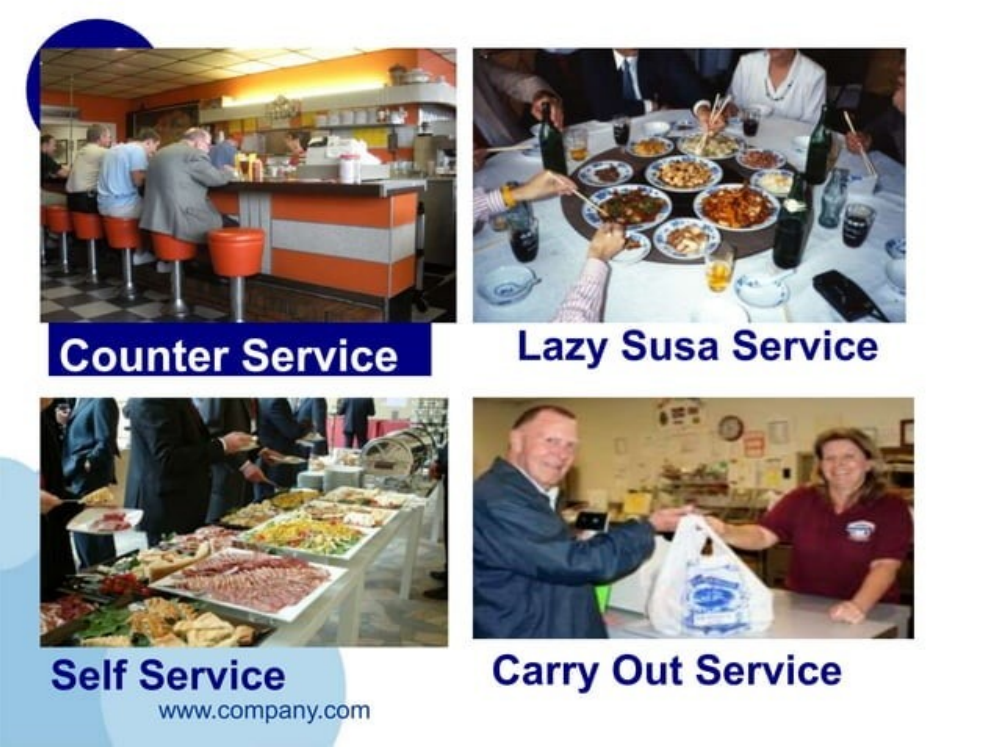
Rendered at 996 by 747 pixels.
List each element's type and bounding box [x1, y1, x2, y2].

text_box [0, 0, 927, 747]
